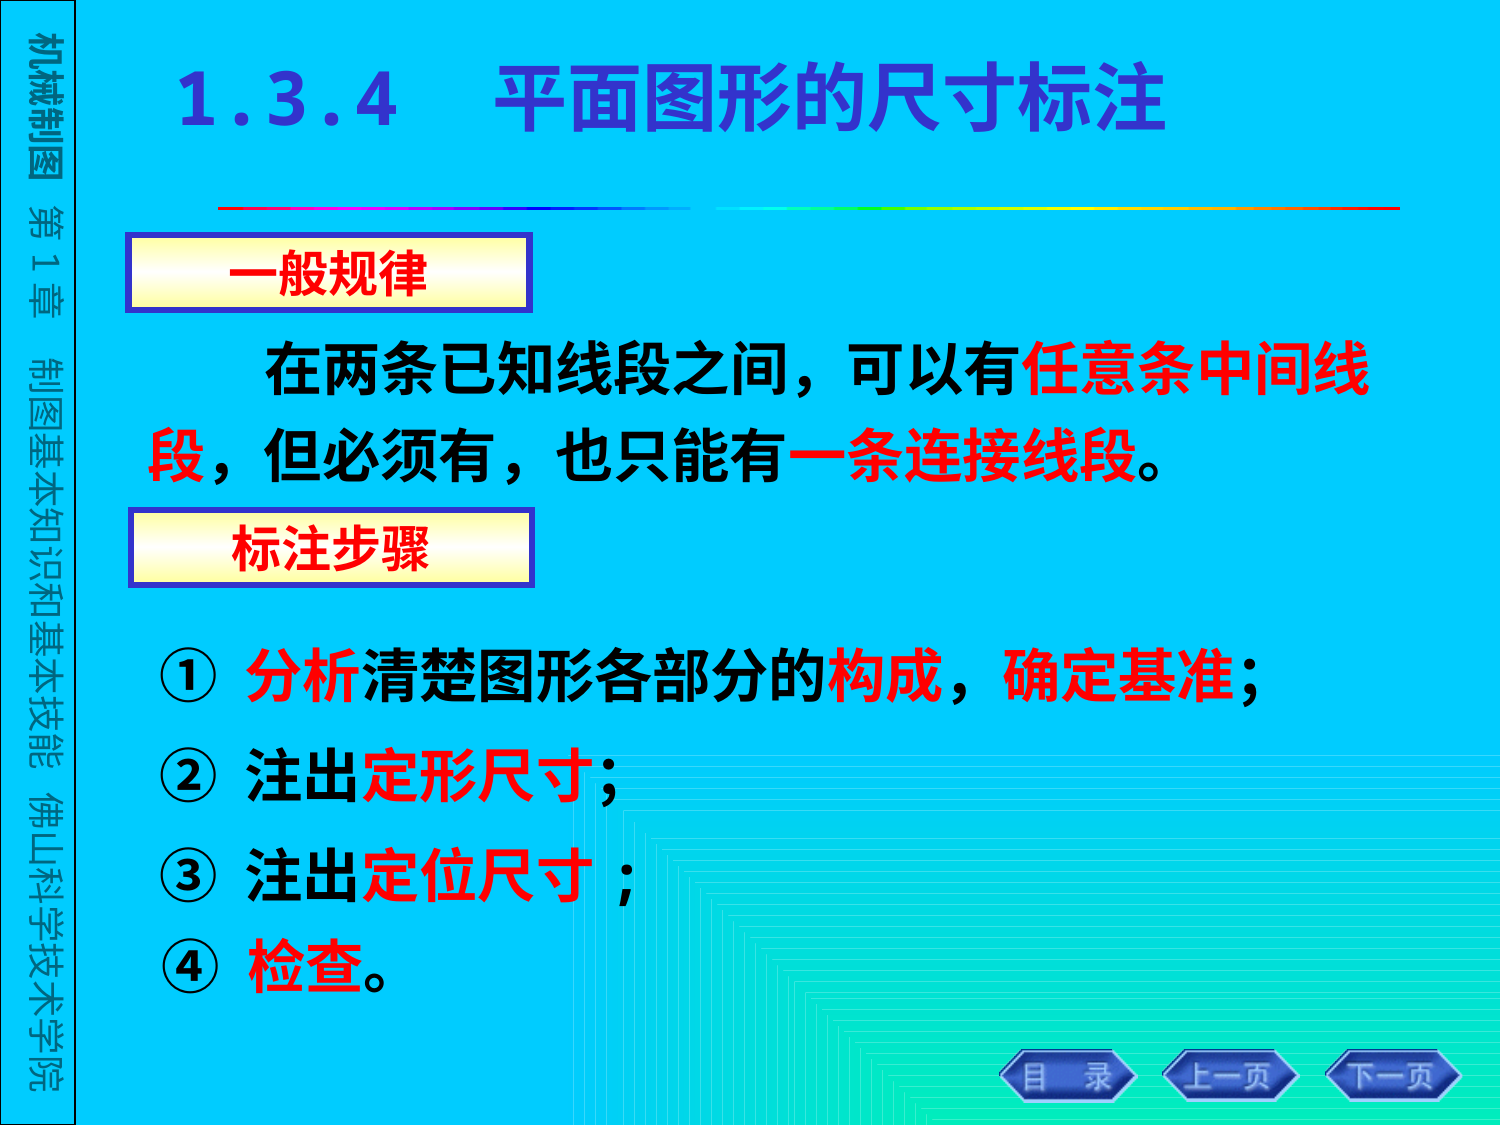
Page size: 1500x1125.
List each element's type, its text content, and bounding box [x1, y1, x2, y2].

text_box 一般规律 [128, 235, 530, 310]
text_box 在两条已知线段之间，可以有任意条中间线段，但必须有，也只能有一条连接线段。 [147, 314, 1417, 490]
text_box 1.3.4 平面图形的尺寸标注 [159, 42, 1194, 173]
text_box ① 分析清楚图形各部分的构成，确定基准； [159, 621, 1347, 710]
picture [1325, 1049, 1463, 1102]
picture [129, 508, 534, 587]
text_box ② 注出定形尺寸； [159, 721, 760, 810]
picture [1162, 1049, 1300, 1102]
picture [999, 1049, 1138, 1103]
text_box ③ 注出定位尺寸; [159, 821, 760, 910]
picture [126, 233, 532, 312]
text_box 标注步骤 [130, 510, 533, 586]
text_box ④ 检查。 [161, 912, 762, 1001]
